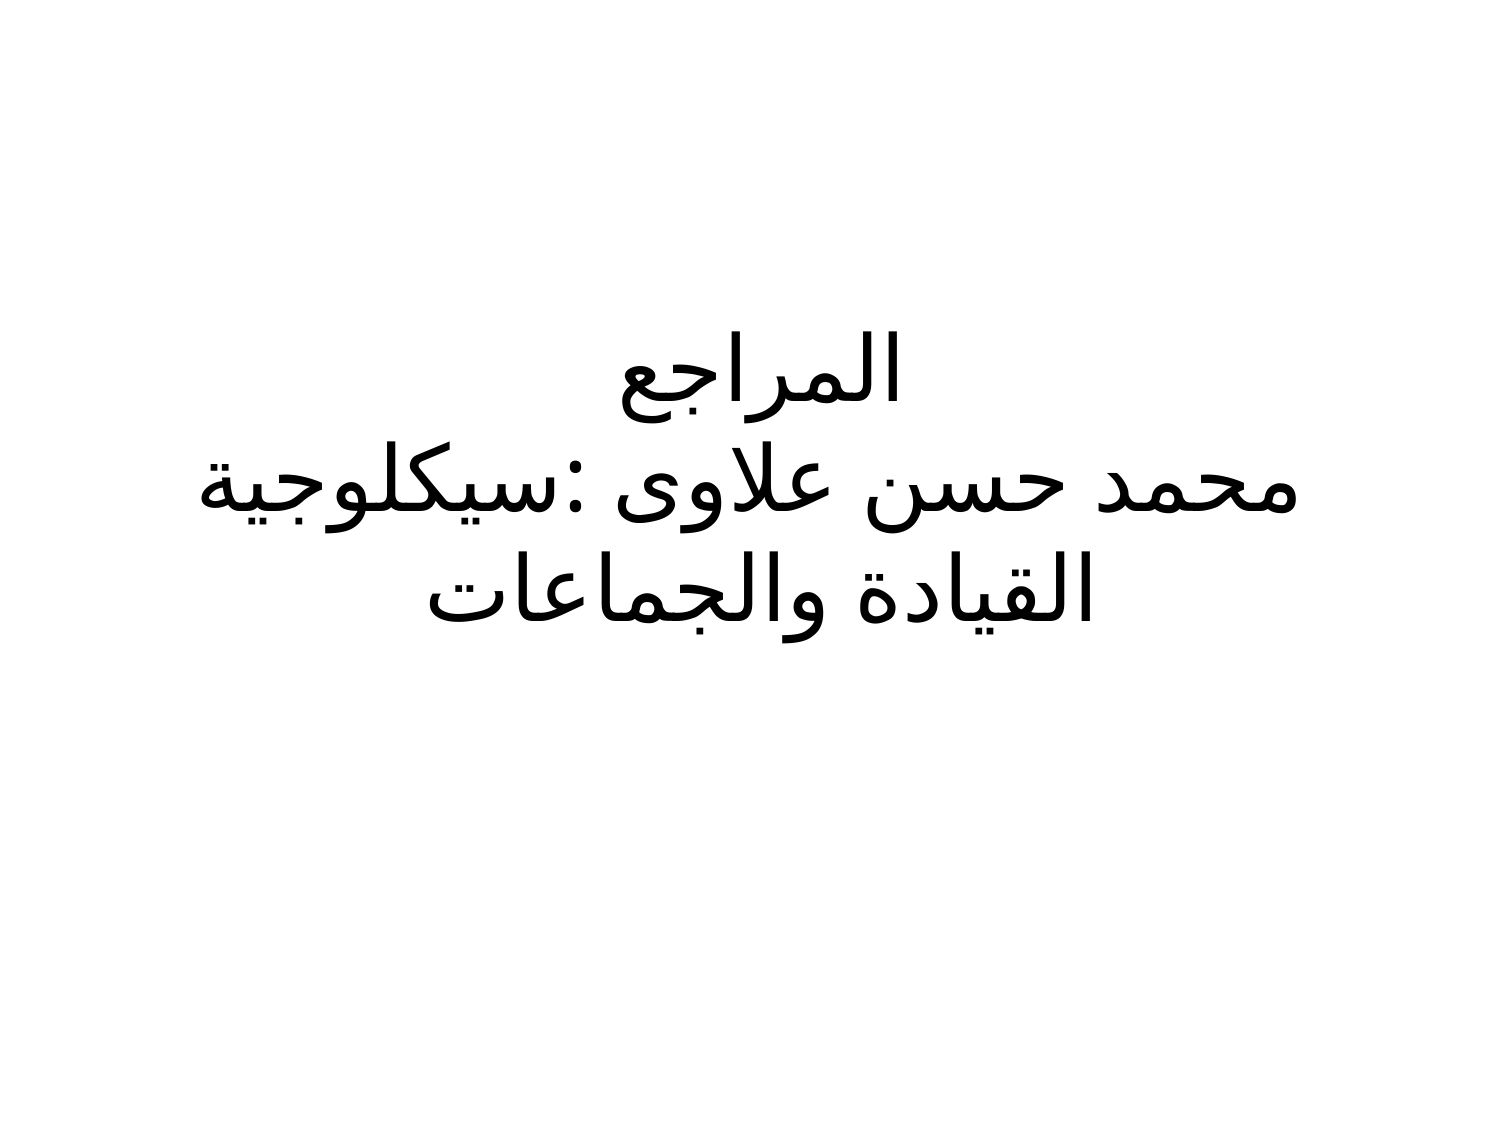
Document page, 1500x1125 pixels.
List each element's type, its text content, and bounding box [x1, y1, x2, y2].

title المراجع محمد حسن علاوى :سيكلوجية القيادة والجماعات [75, 45, 1425, 906]
